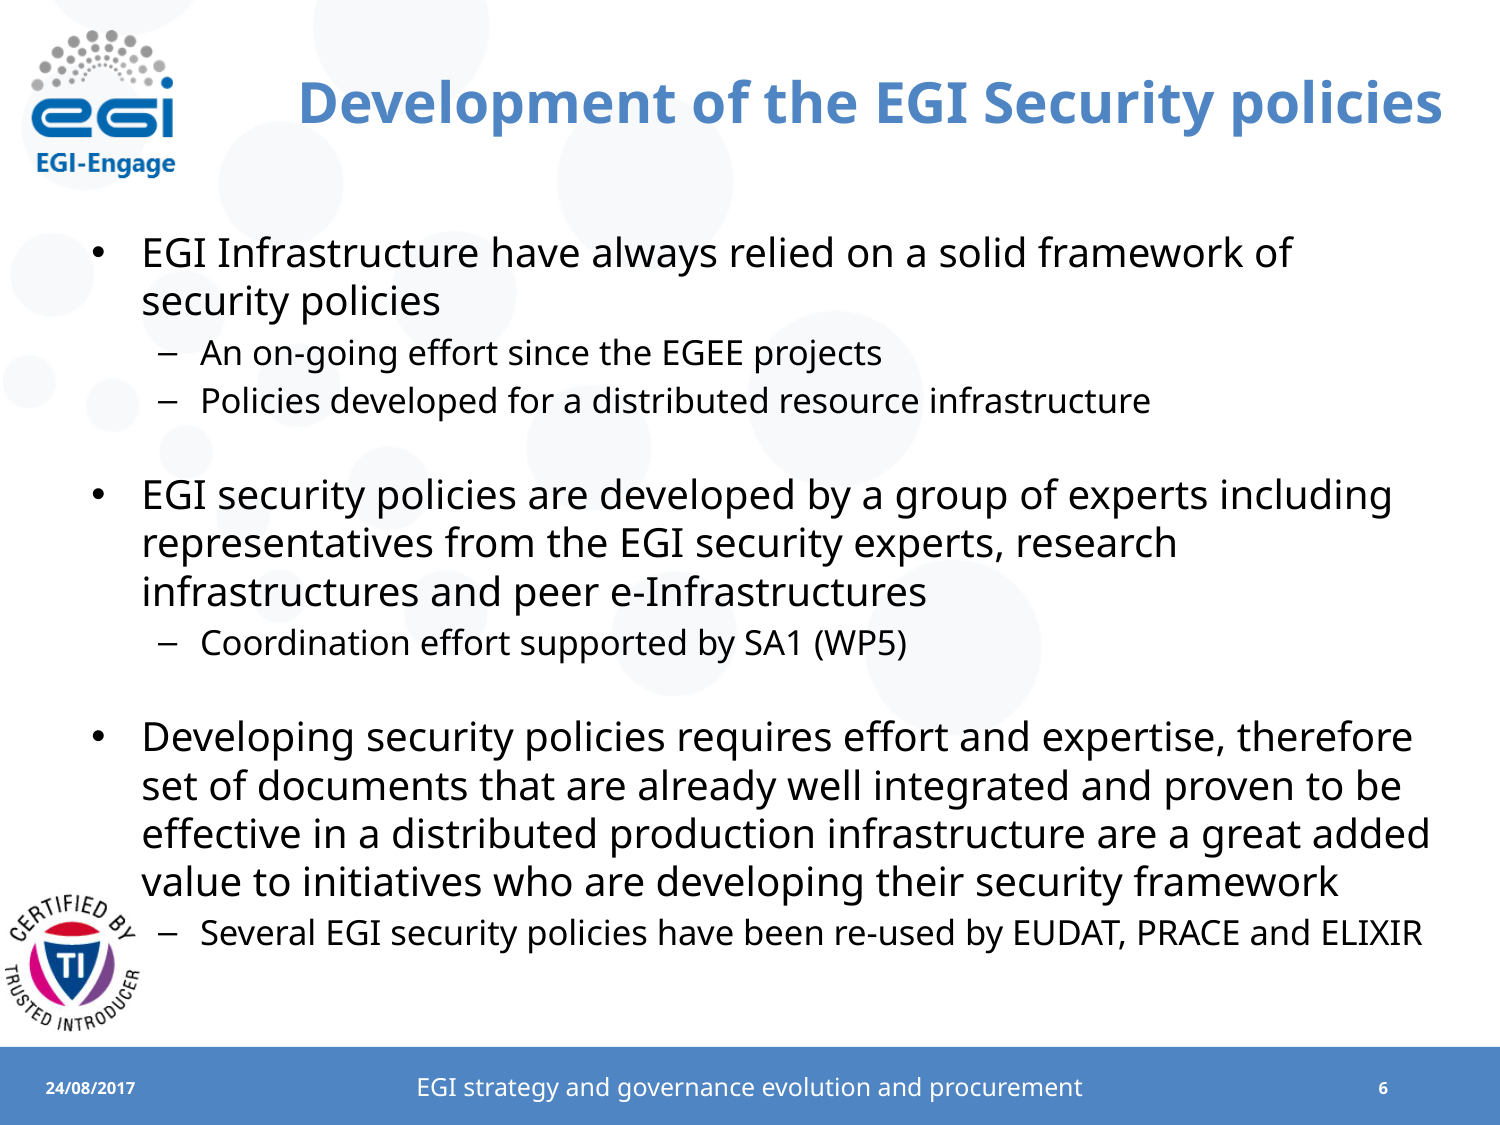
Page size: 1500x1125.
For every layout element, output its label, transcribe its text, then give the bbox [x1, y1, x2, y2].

title Development of the EGI Security policies [253, 30, 1459, 171]
picture [5, 893, 141, 1032]
picture [3, 0, 1076, 772]
footer EGI strategy and governance evolution and procurement [194, 1058, 1306, 1119]
list EGI Infrastructure have always relied on a solid framework of security policies An on-going effort since the EGEE projects Policies developed for a distributed resource infrastructure EGI security policies are developed by a group of experts including representatives from the EGI security experts, research infrastructures and peer e-Infrastructures Coordination effort supported by SA1 (WP5) Developing security policies requires effort and expertise, therefore set of documents that are already well integrated and proven to be effective in a distributed production infrastructure are a great added value to initiatives who are developing their security framework Several EGI security policies have been re-used by EUDAT, PRACE and ELIXIR [76, 220, 1459, 1005]
